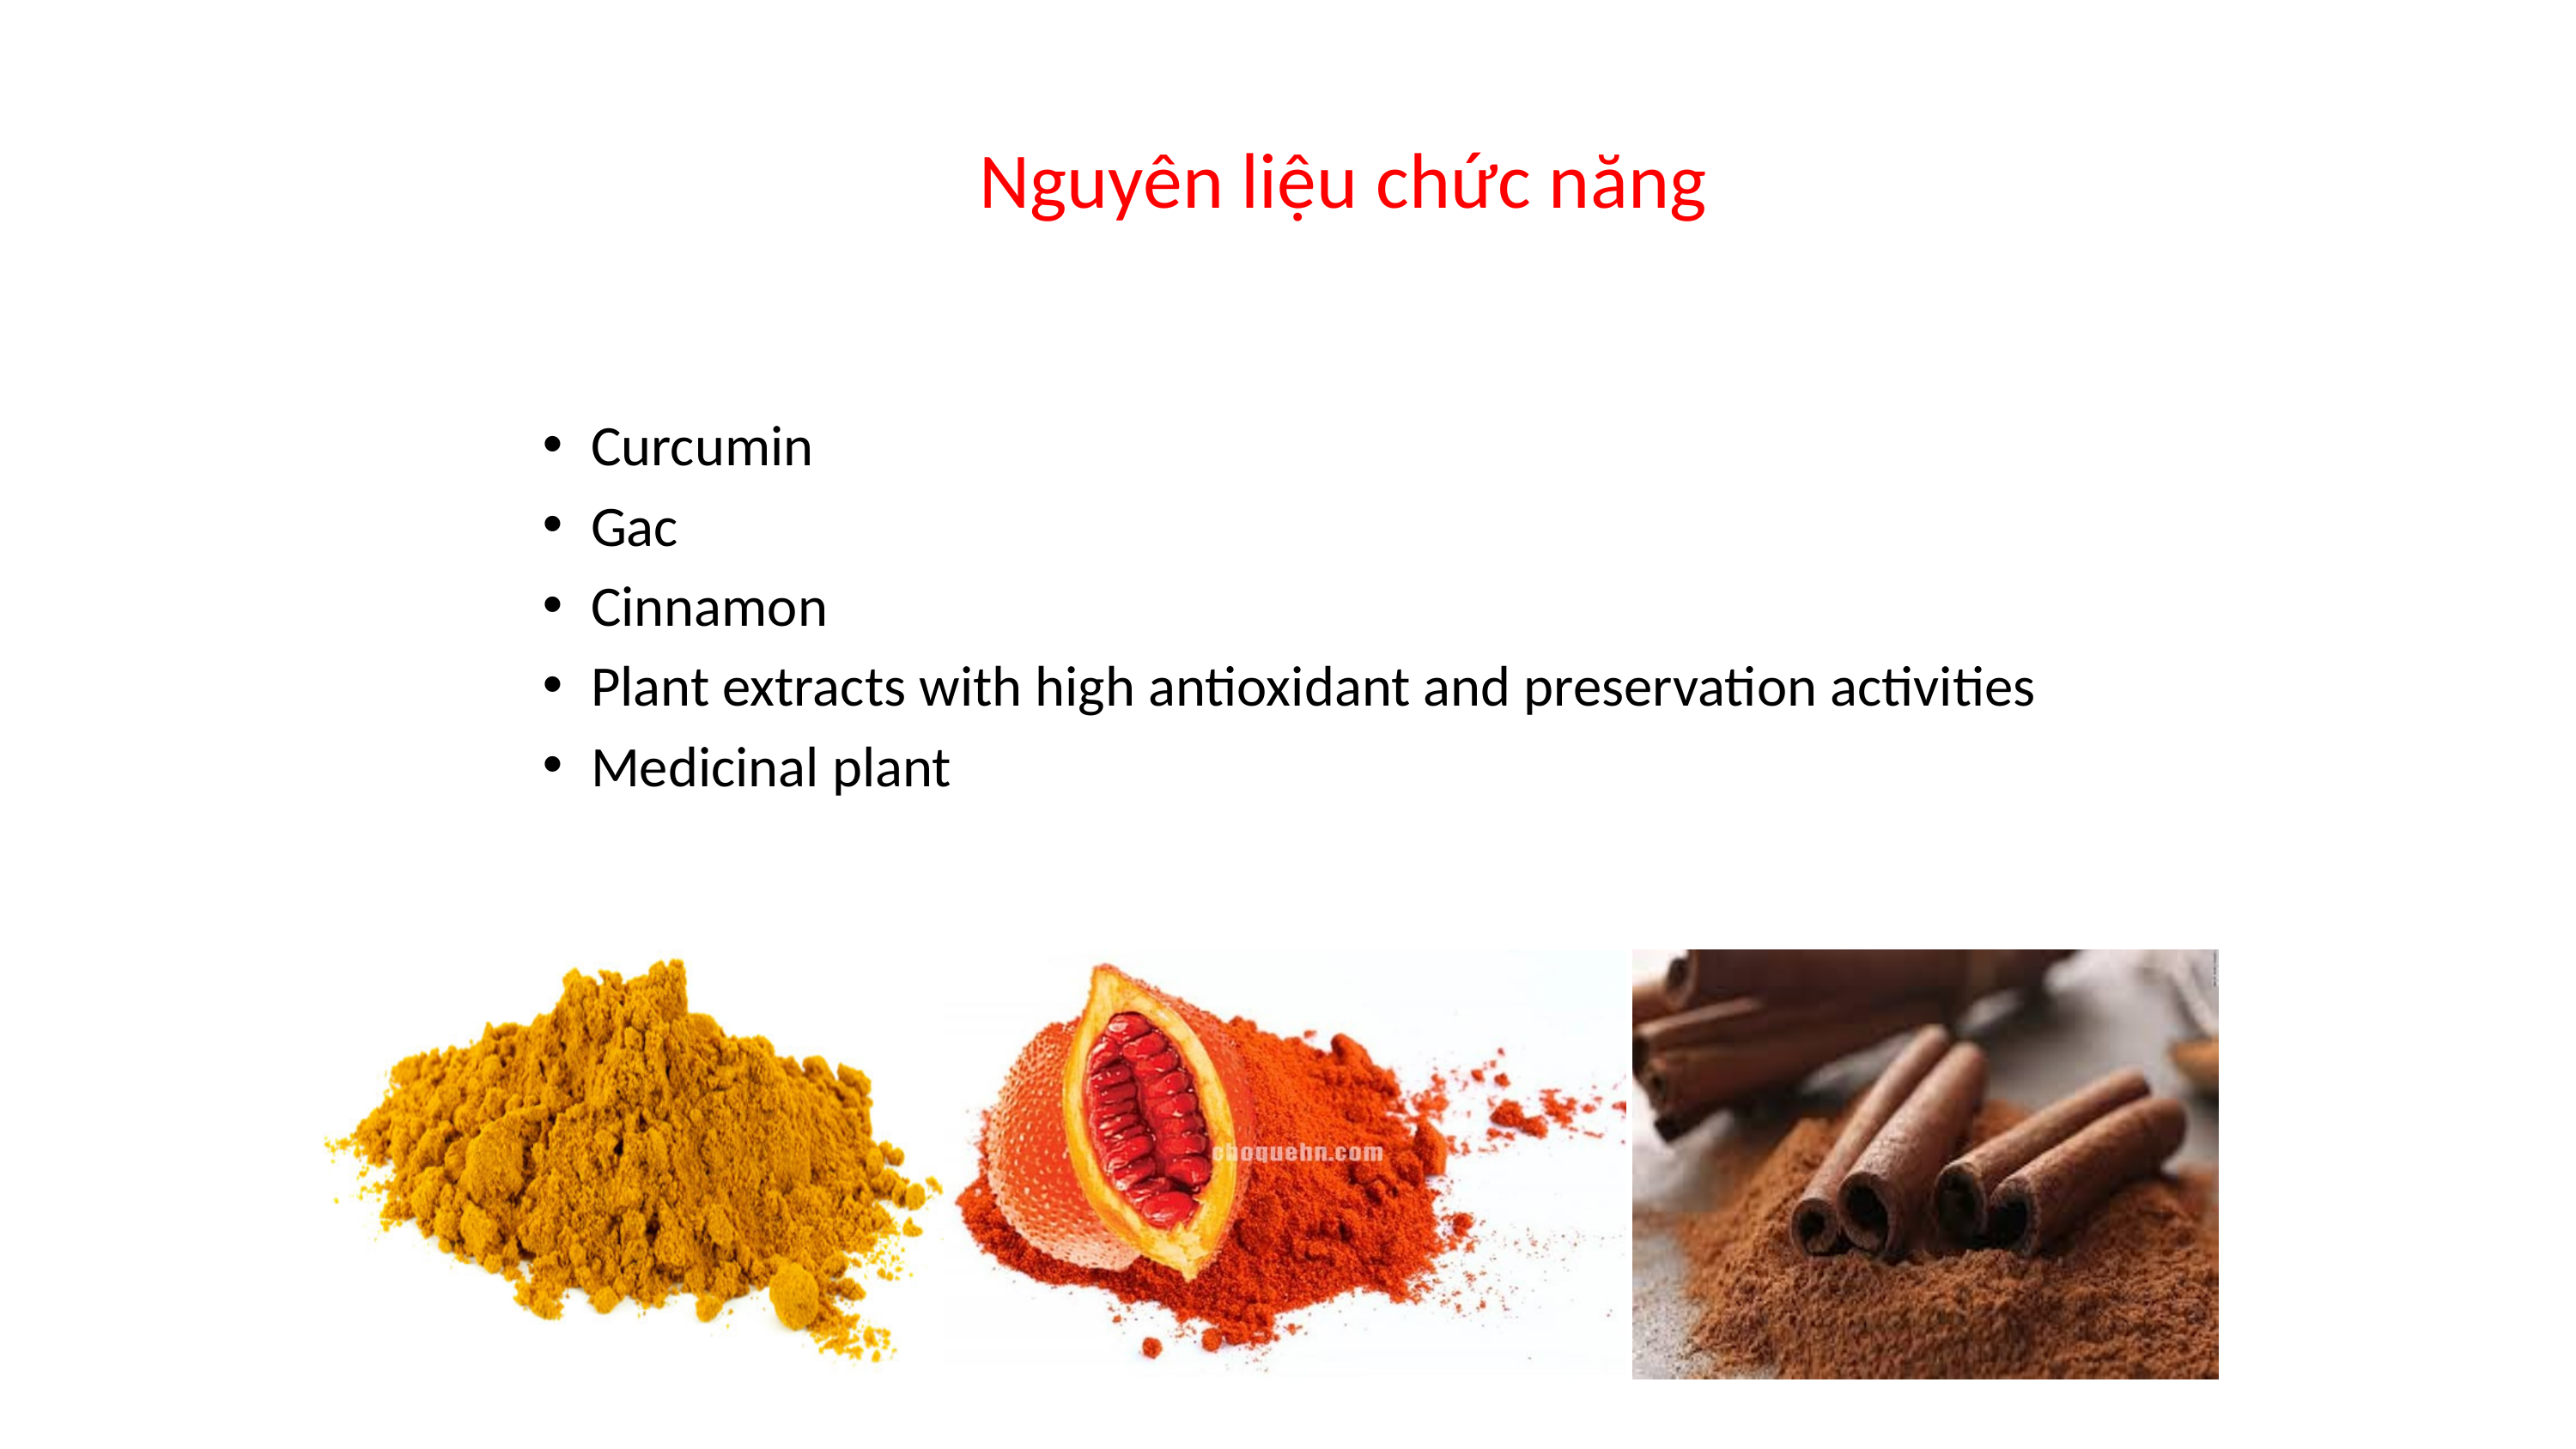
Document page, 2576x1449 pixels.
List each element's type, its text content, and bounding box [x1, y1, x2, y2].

title Nguyên liệu chức năng [529, 80, 2158, 274]
picture [321, 949, 1626, 1379]
picture [1632, 949, 2219, 1379]
list Curcumin Gac Cinnamon Plant extracts with high antioxidant and preservation activities Medicinal plant [529, 402, 2158, 949]
